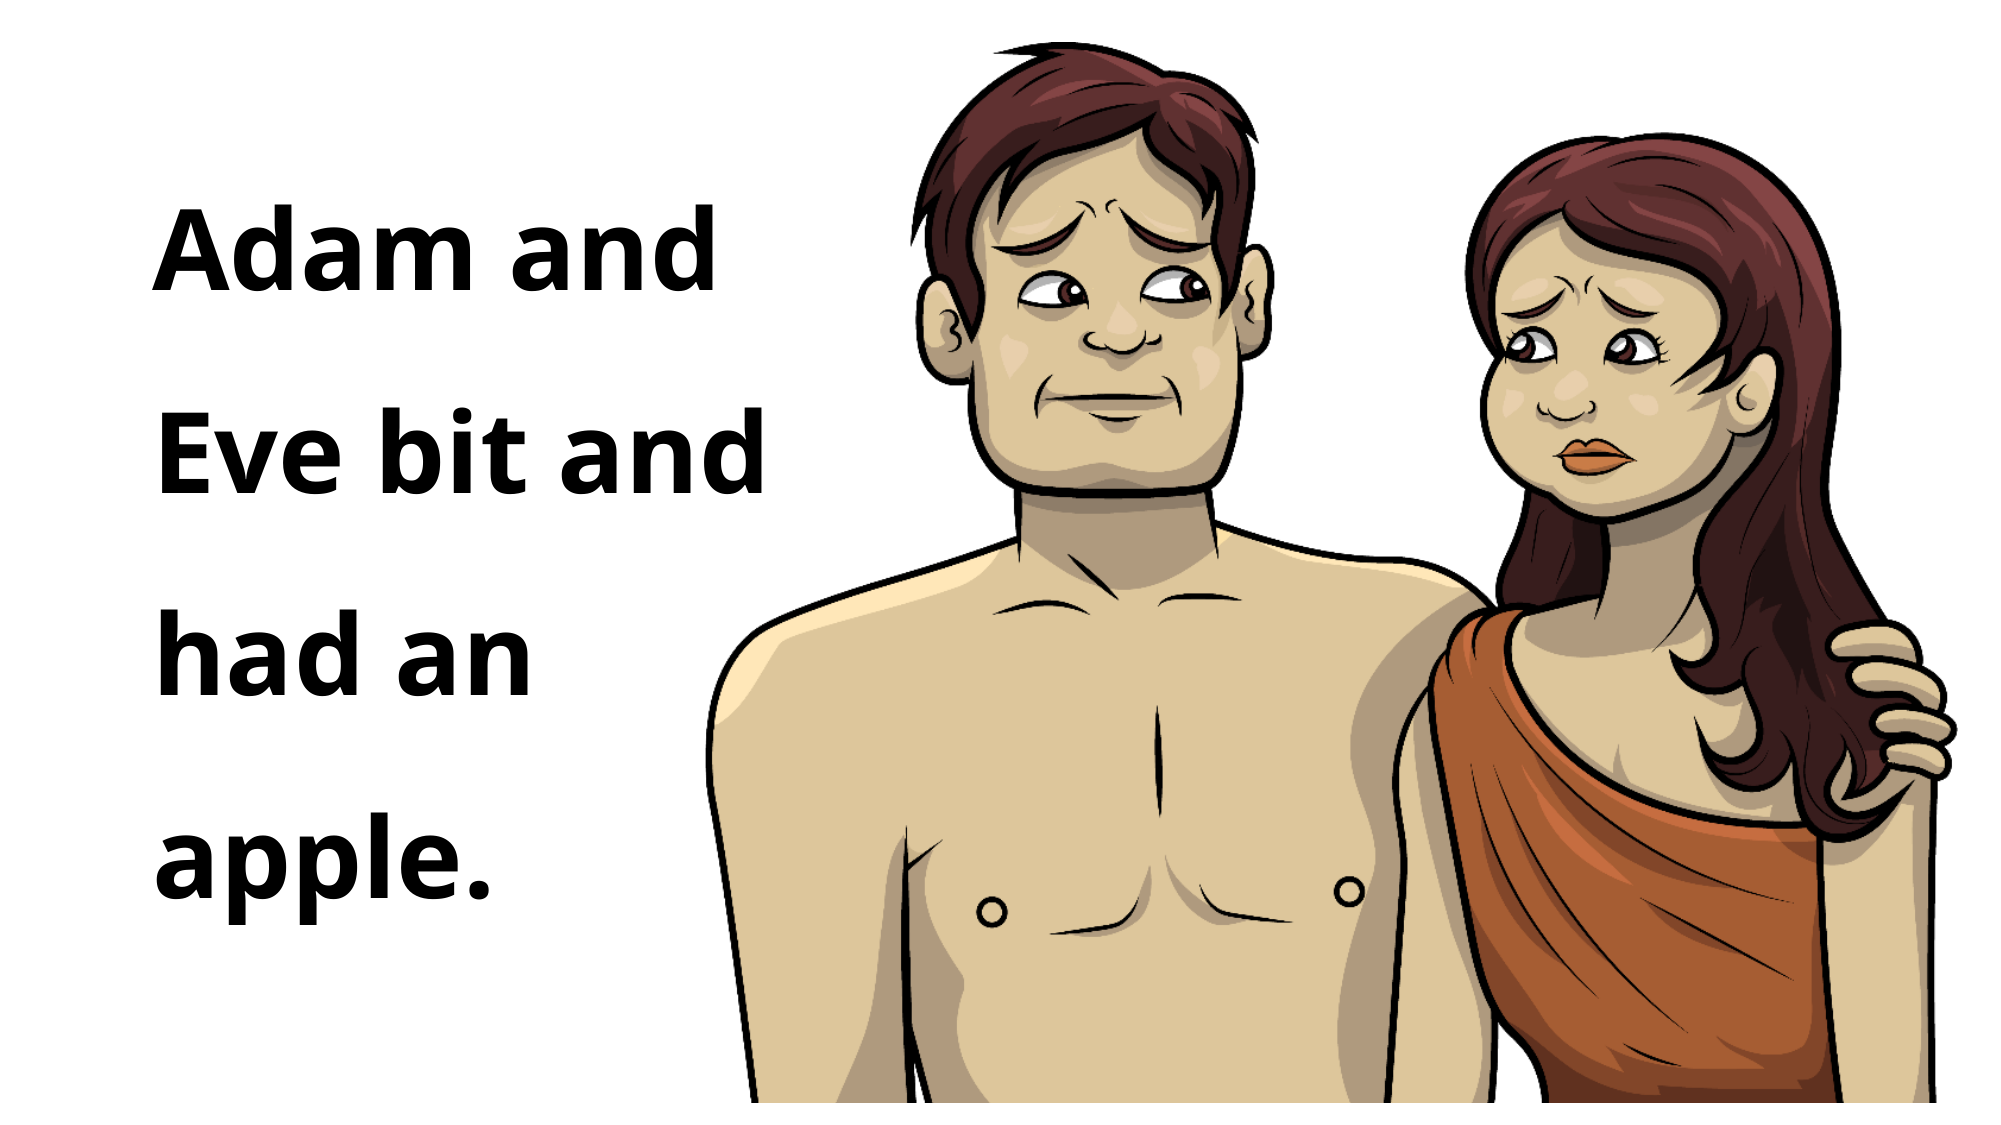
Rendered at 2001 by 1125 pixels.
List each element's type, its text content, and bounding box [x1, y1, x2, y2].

text_box Adam and Eve bit and had an apple. [137, 103, 705, 928]
picture [705, 42, 1977, 1103]
